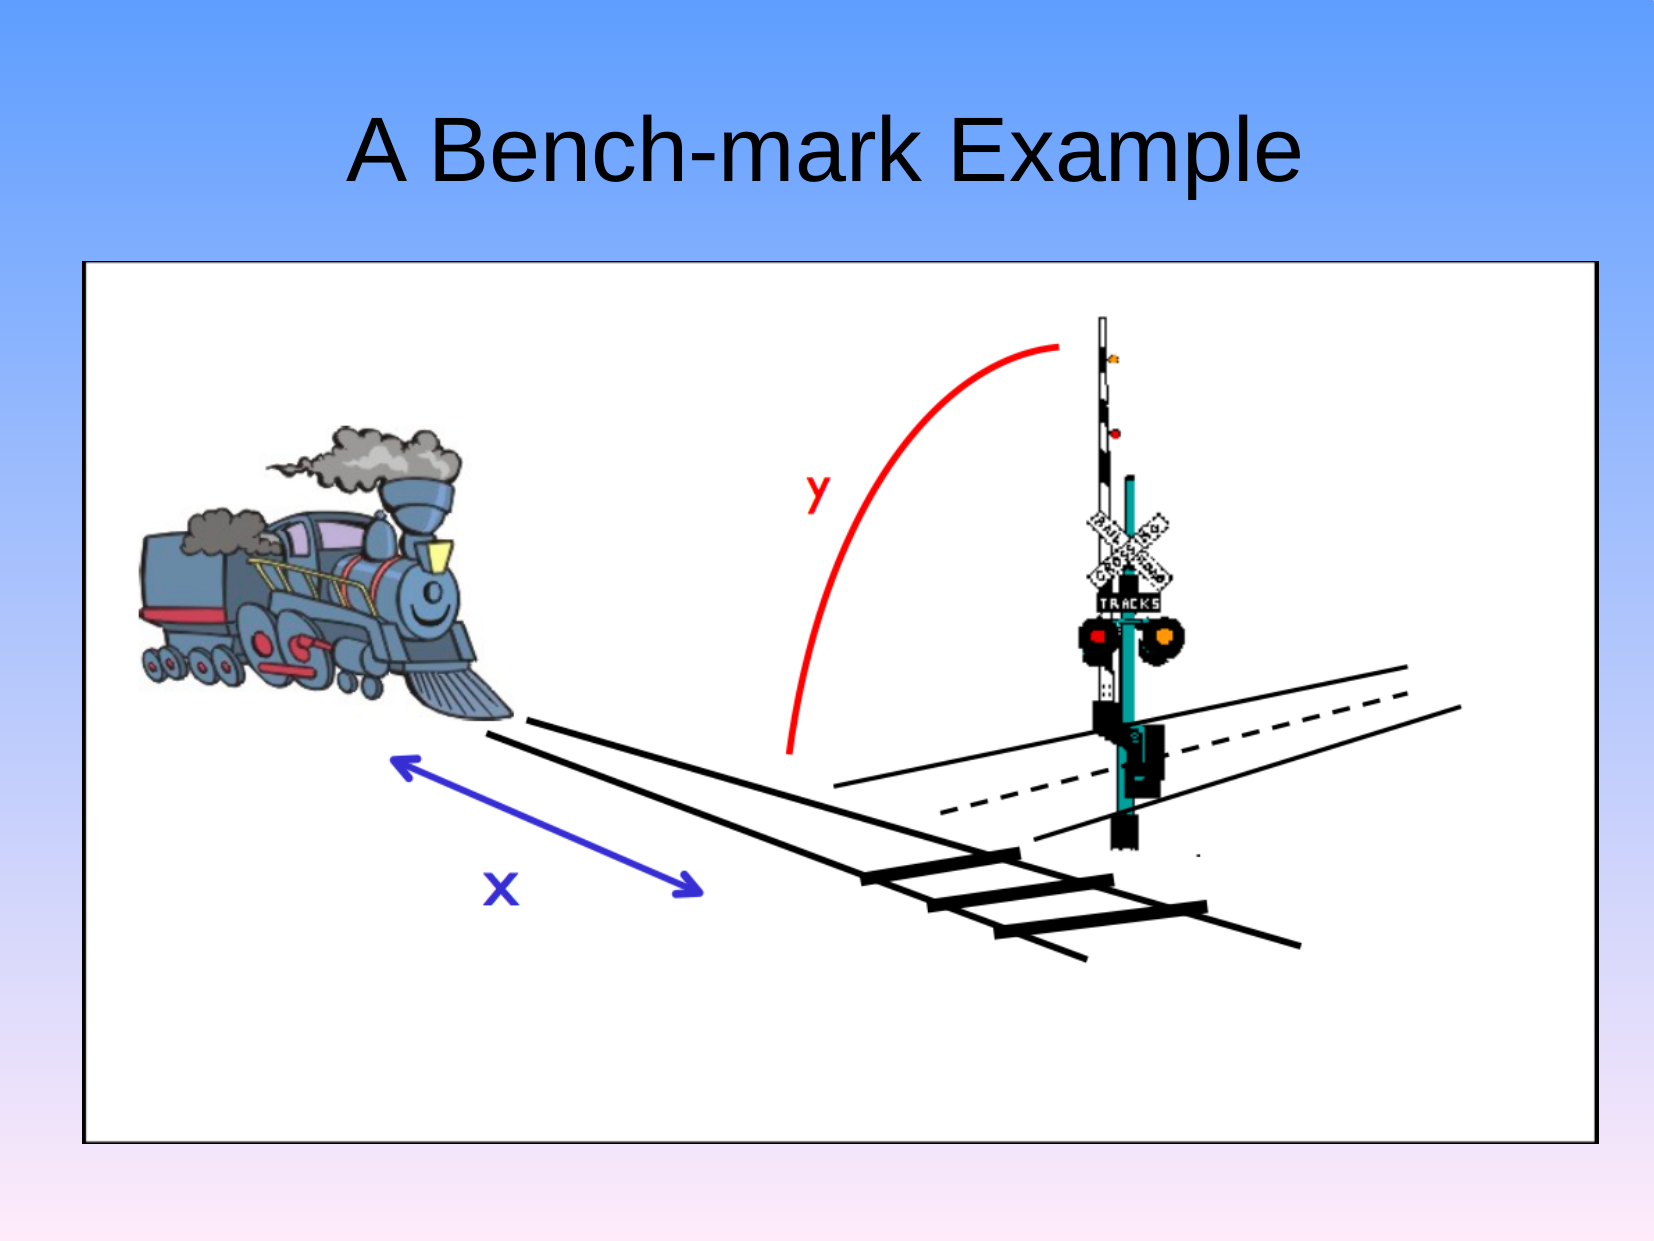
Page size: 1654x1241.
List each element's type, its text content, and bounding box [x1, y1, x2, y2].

title A Bench-mark Example [82, 49, 1571, 256]
picture [82, 261, 1599, 1144]
